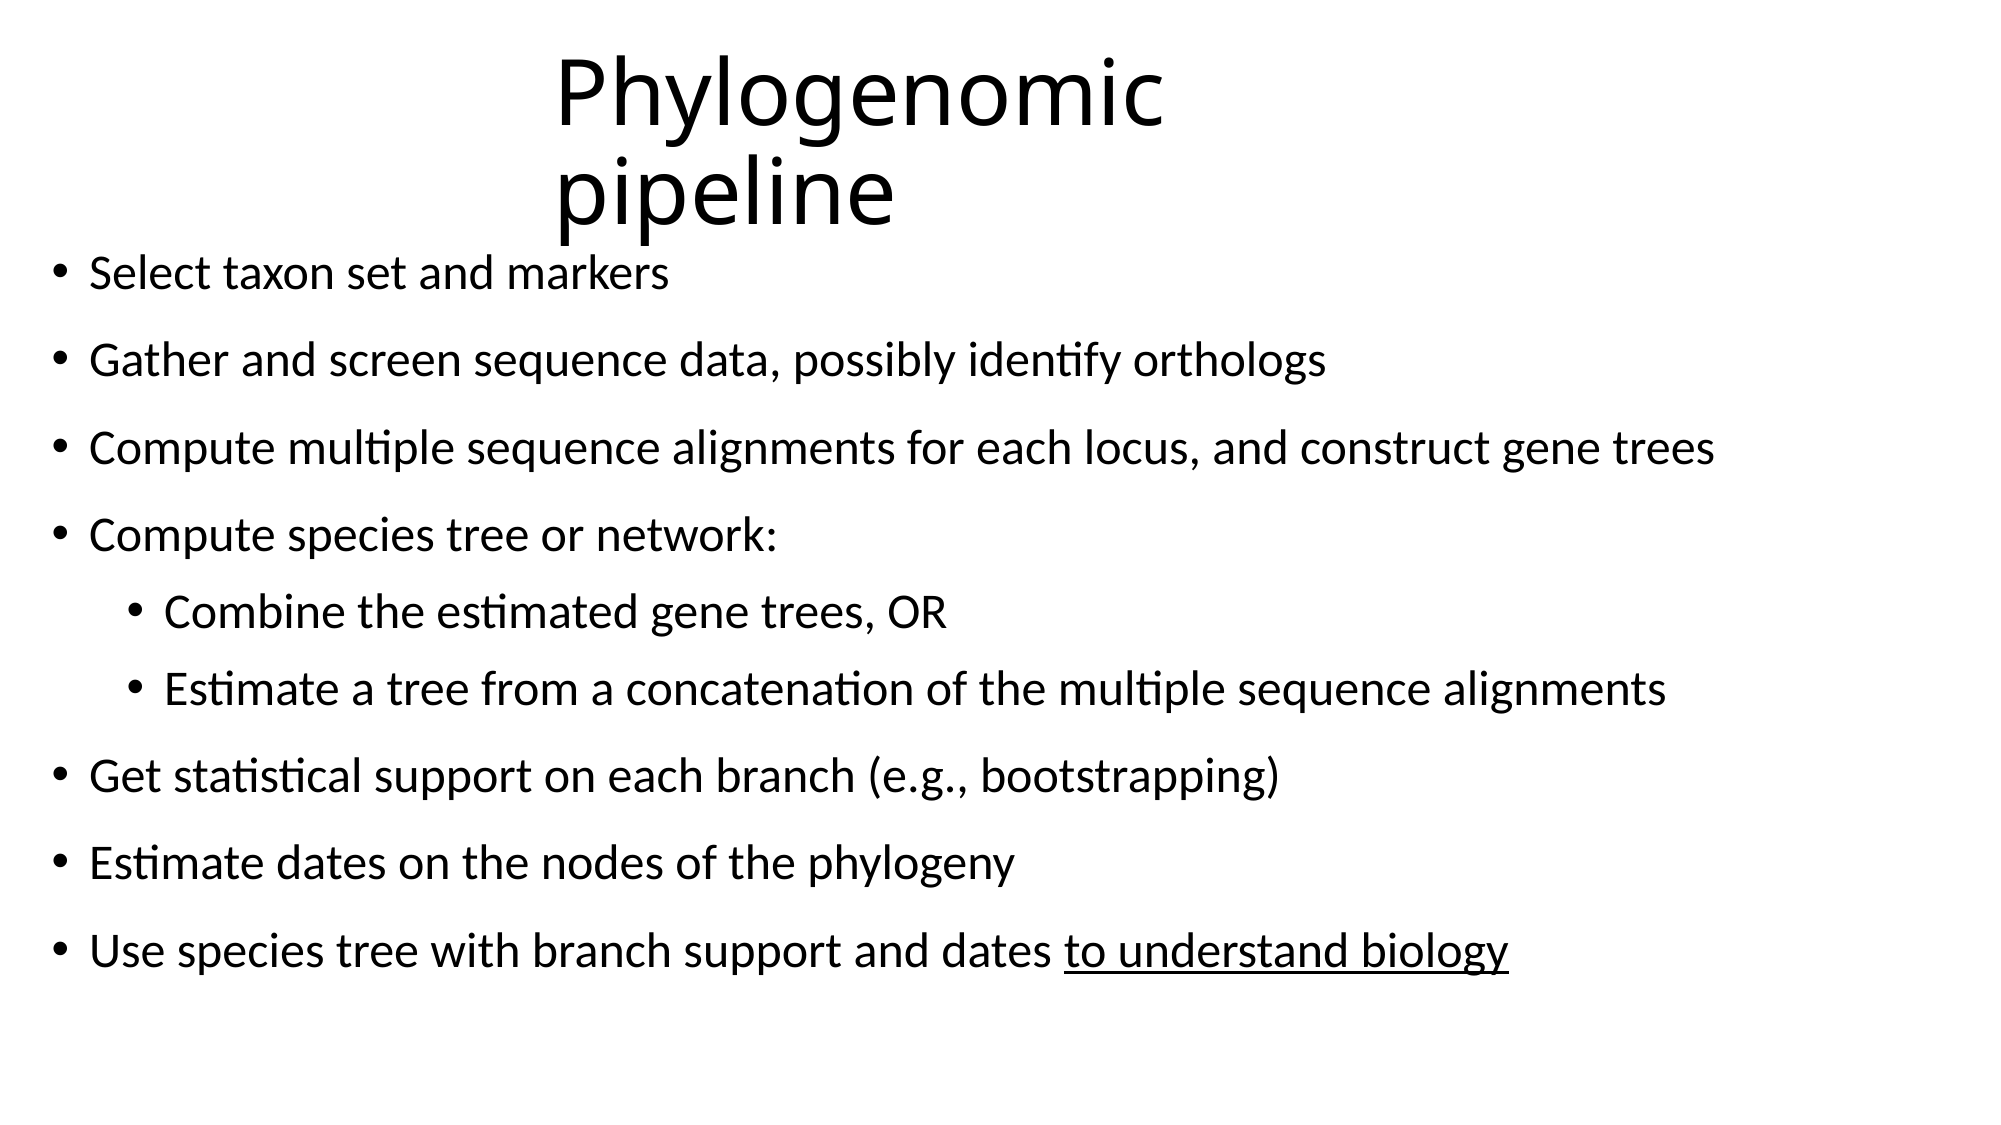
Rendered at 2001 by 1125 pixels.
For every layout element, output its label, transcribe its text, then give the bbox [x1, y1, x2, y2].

list Select taxon set and markers Gather and screen sequence data, possibly identify orthologs Compute multiple sequence alignments for each locus, and construct gene trees Compute species tree or network: Combine the estimated gene trees, OR Estimate a tree from a concatenation of the multiple sequence alignments Get statistical support on each branch (e.g., bootstrapping) Estimate dates on the nodes of the phylogeny Use species tree with branch support and dates to understand biology [36, 238, 1856, 1125]
title Phylogenomic pipeline [538, 51, 1412, 238]
